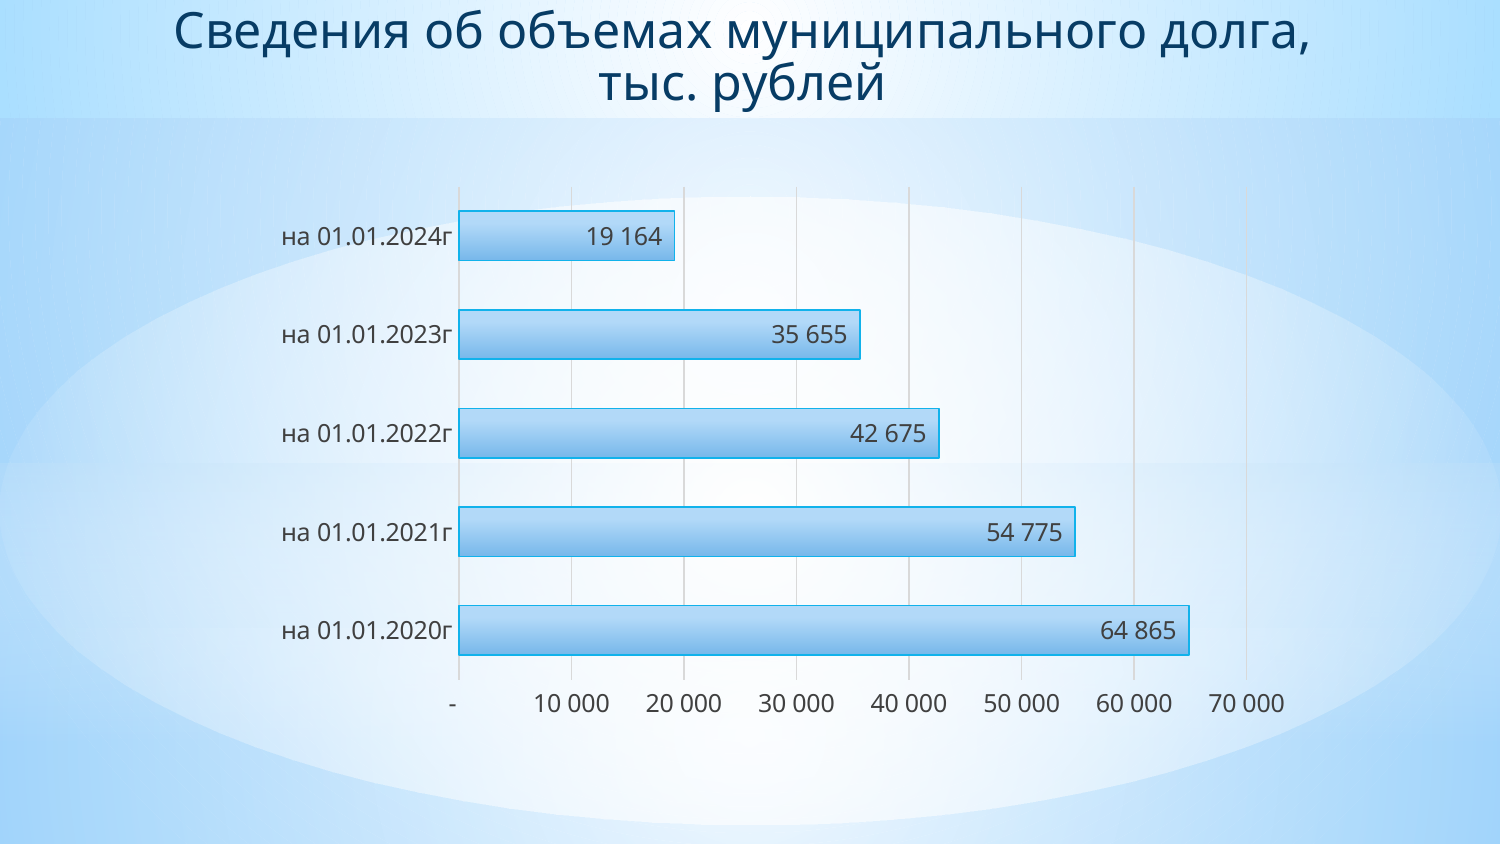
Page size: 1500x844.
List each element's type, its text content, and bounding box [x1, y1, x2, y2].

text_box Сведения об объемах муниципального долга, тыс. рублей [0, 0, 1500, 118]
chart [258, 182, 1306, 739]
